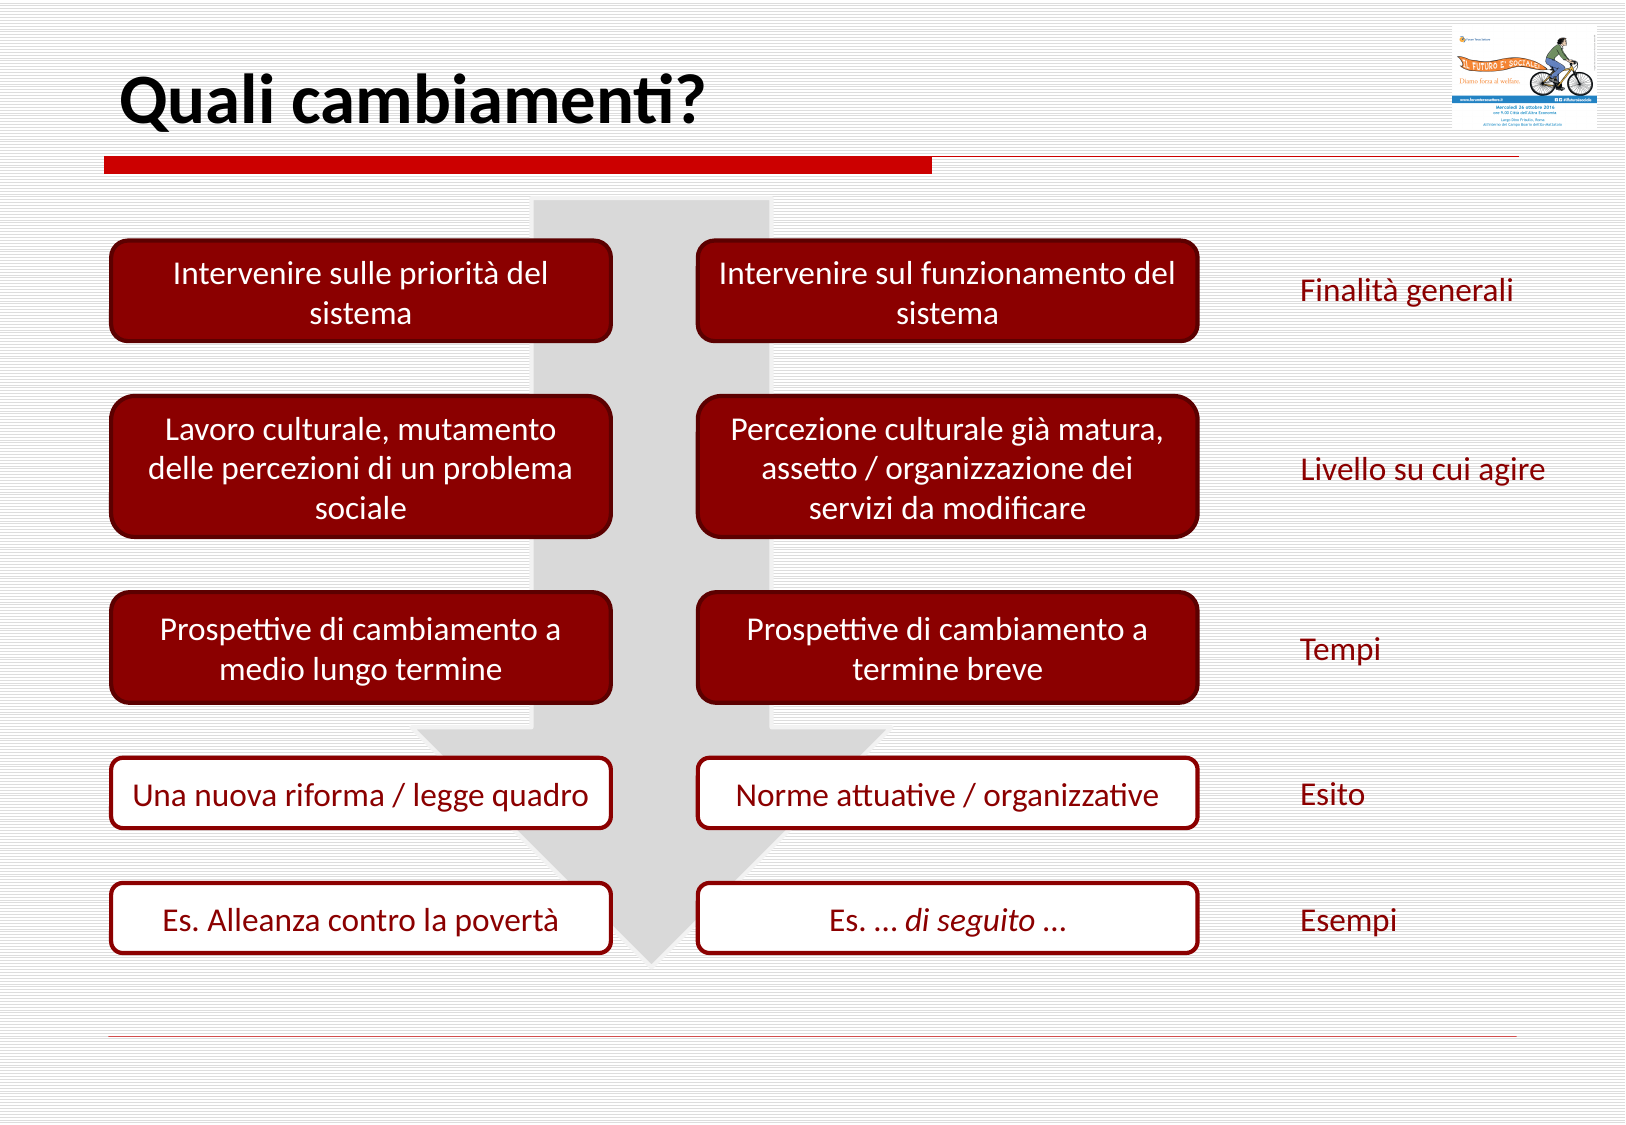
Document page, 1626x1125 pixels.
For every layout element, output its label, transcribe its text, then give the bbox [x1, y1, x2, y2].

text_box Norme attuative / organizzative [695, 755, 1200, 831]
title Quali cambiamenti? [104, 36, 1527, 154]
text_box Finalità generali [1285, 260, 1530, 316]
text_box Intervenire sul funzionamento del sistema [695, 238, 1200, 344]
text_box Es. Alleanza contro la povertà [108, 880, 613, 956]
text_box Una nuova riforma / legge quadro [108, 755, 613, 831]
text_box [409, 196, 894, 970]
text_box Tempi [1285, 619, 1397, 675]
text_box Esito [1285, 765, 1381, 820]
picture [1451, 25, 1597, 131]
text_box Prospettive di cambiamento a medio lungo termine [109, 590, 613, 705]
text_box Esempi [1285, 890, 1413, 945]
text_box Es. … di seguito … [695, 880, 1200, 956]
text_box Percezione culturale già matura, assetto / organizzazione dei servizi da modificare [695, 393, 1200, 540]
text_box Intervenire sulle priorità del sistema [108, 238, 613, 344]
text_box Prospettive di cambiamento a termine breve [695, 590, 1200, 705]
text_box Livello su cui agire [1285, 439, 1562, 495]
text_box Lavoro culturale, mutamento delle percezioni di un problema sociale [108, 393, 613, 540]
